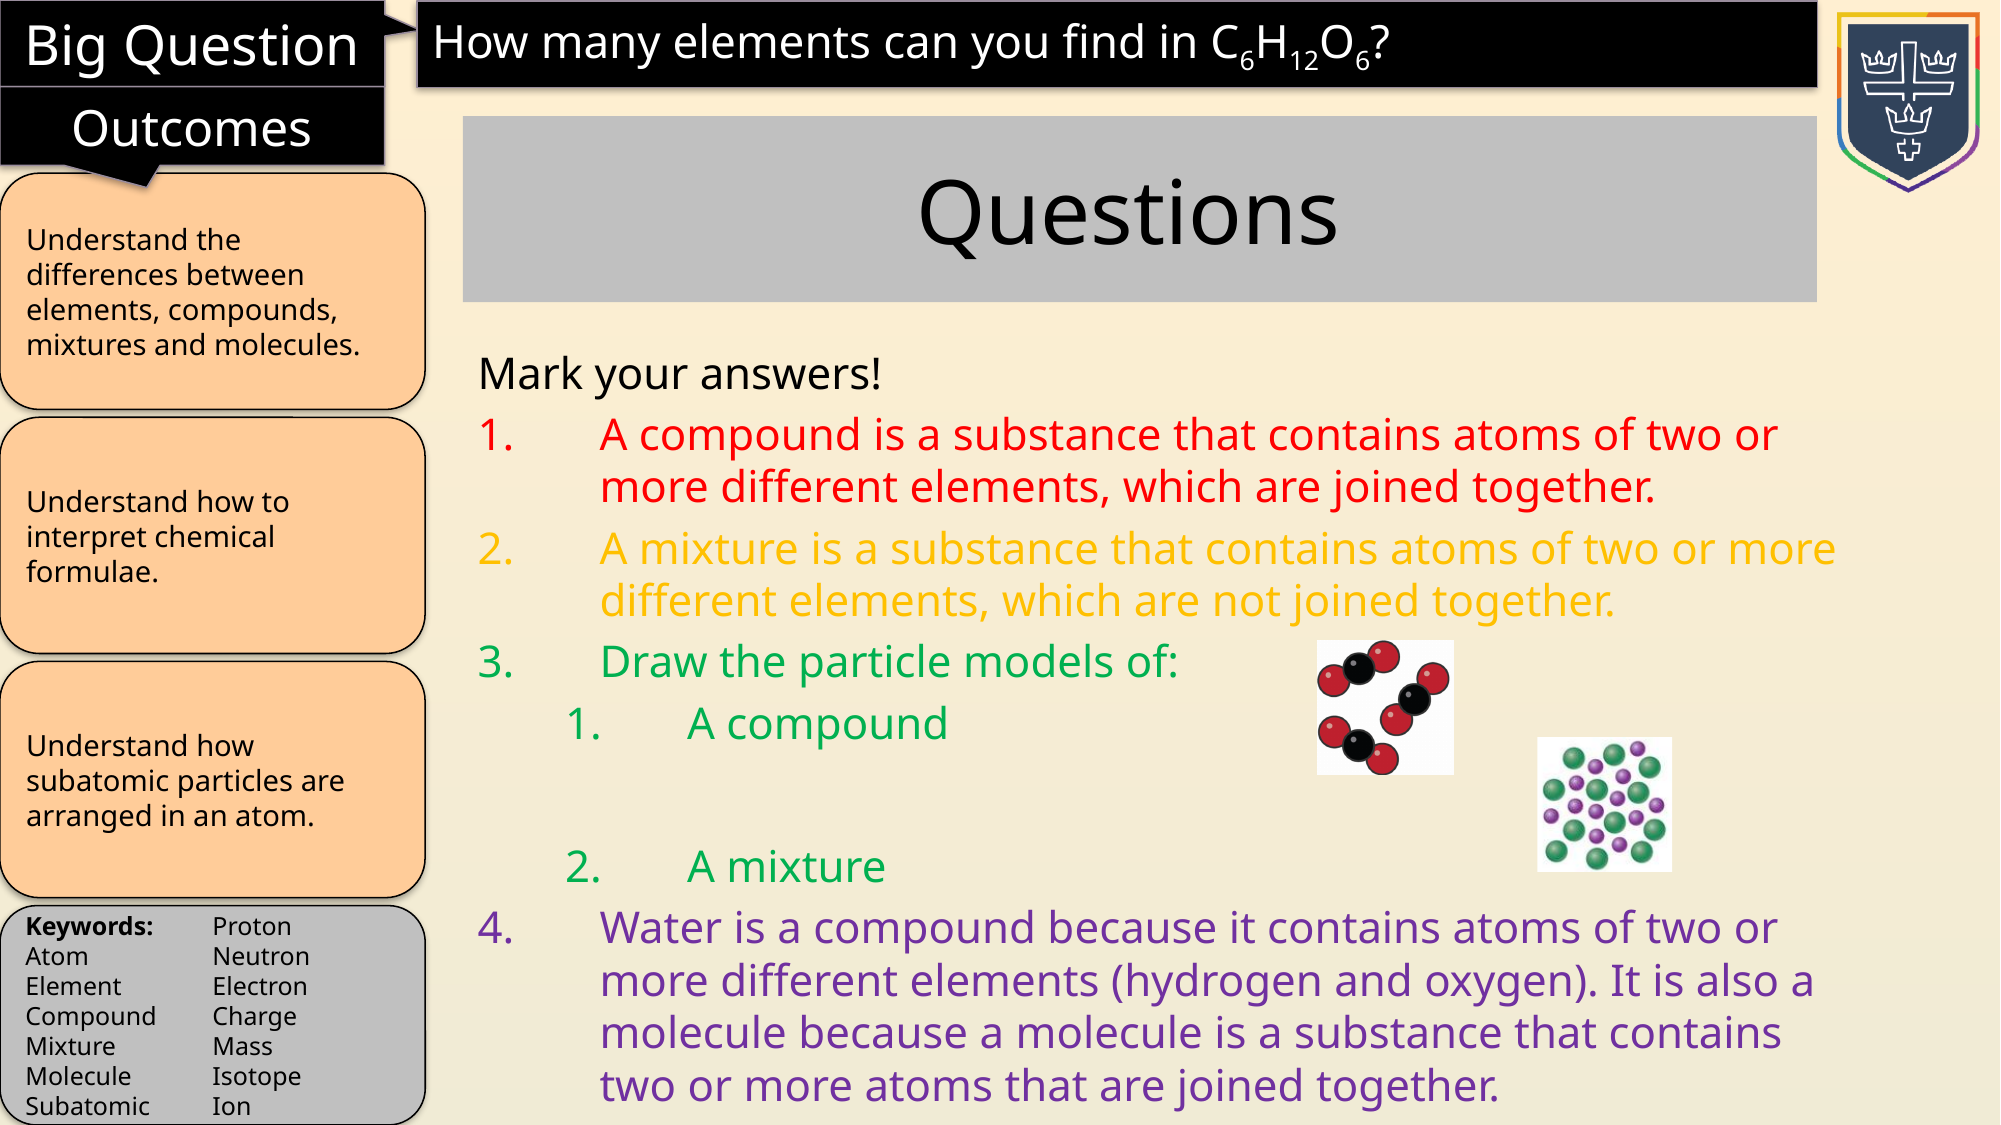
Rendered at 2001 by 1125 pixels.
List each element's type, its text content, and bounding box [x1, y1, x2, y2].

list Questions [462, 116, 1817, 303]
picture [1817, 11, 2000, 194]
picture [1317, 640, 1454, 776]
picture [1536, 737, 1673, 872]
list Mark your answers! A compound is a substance that contains atoms of two or more different elements, which are joined together. A mixture is a substance that contains atoms of two or more different elements, which are not joined together. Draw the particle models of: A compound A mixture Water is a compound because it contains atoms of two or more different elements (hydrogen and oxygen). It is also a molecule because a molecule is a substance that contains two or more atoms that are joined together. [462, 337, 1880, 1078]
